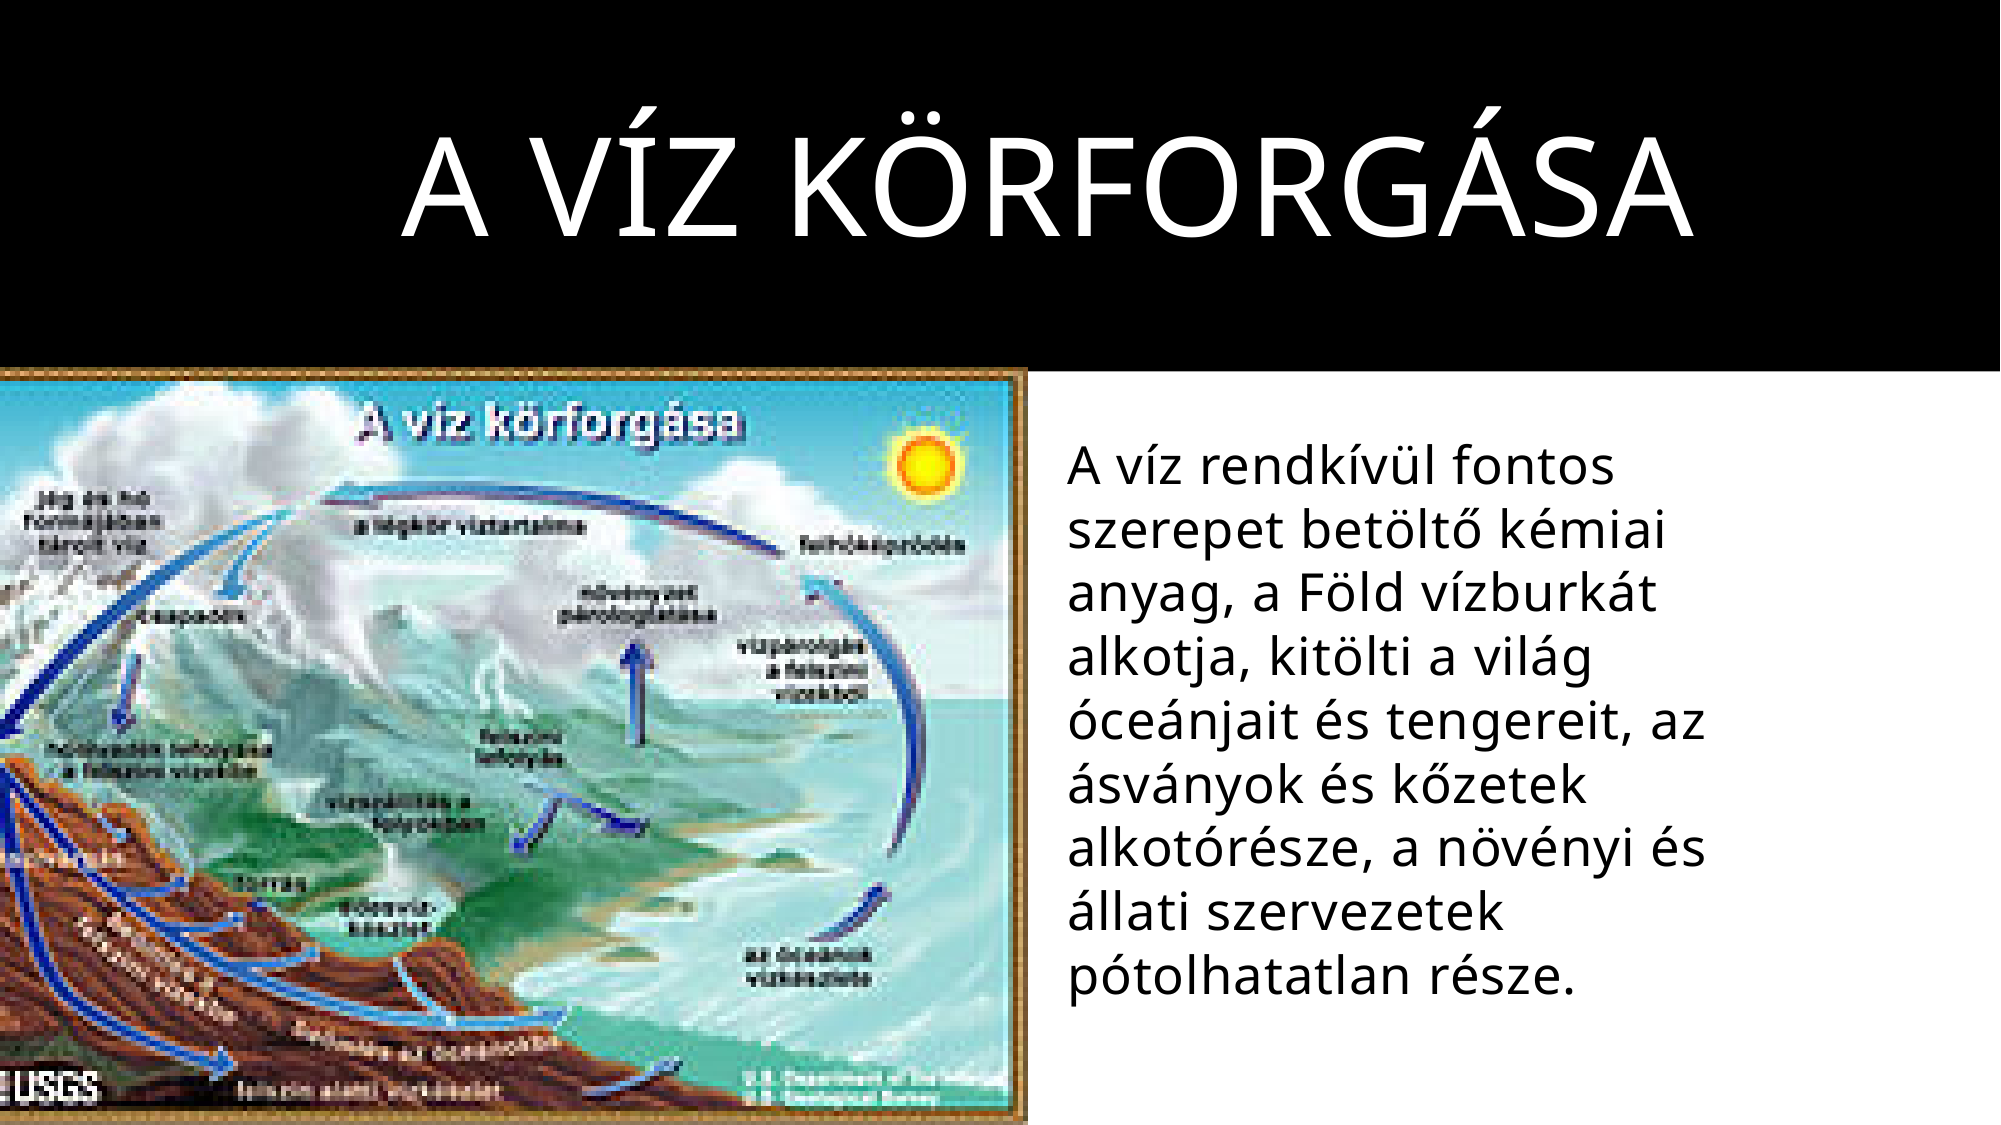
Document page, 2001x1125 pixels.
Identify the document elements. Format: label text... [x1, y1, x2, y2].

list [0, 367, 1028, 1125]
title A Víz körforgása [157, 52, 1842, 332]
list A víz rendkívül fontos szerepet betöltő kémiai anyag, a Föld vízburkát alkotja, kitölti a világ óceánjait és tengereit, az ásványok és kőzetek alkotórésze, a növényi és állati szervezetek pótolhatatlan része. [1052, 423, 1842, 1014]
